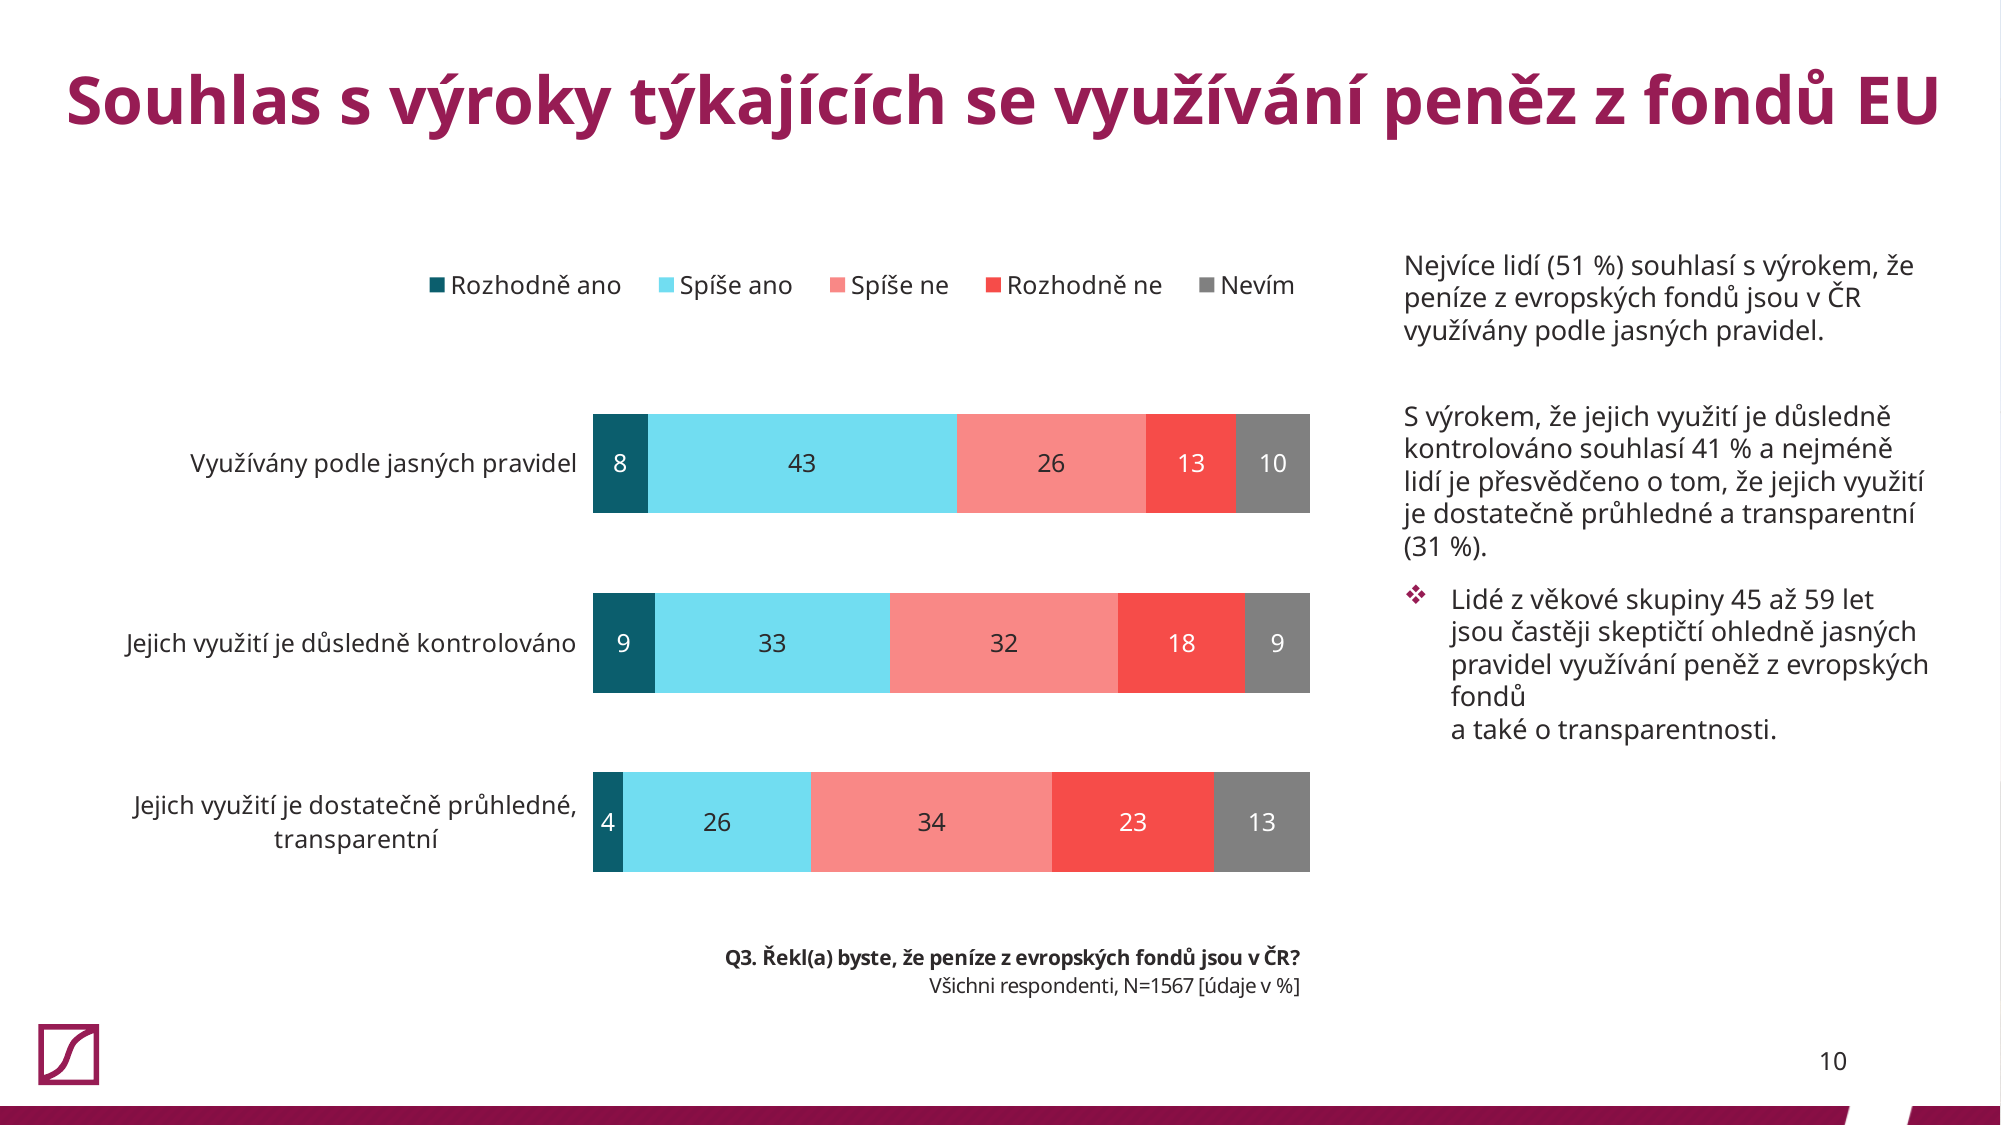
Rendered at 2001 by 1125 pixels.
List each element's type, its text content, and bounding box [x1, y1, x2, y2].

chart [113, 221, 1344, 1008]
list Nejvíce lidí (51 %) souhlasí s výrokem, že peníze z evropských fondů jsou v ČR využívány podle jasných pravidel. S výrokem, že jejich využití je důsledně kontrolováno souhlasí 41 % a nejméně lidí je přesvědčeno o tom, že jejich využití je dostatečně průhledné a transparentní (31 %). Lidé z věkové skupiny 45 až 59 let jsou častěji skeptičtí ohledně jasných pravidel využívání peněž z evropských fondů a také o transparentnosti. [1389, 240, 1949, 994]
picture [0, 0, 2001, 1125]
title Souhlas s výroky týkajících se využívání peněz z fondů EU [51, 26, 1970, 180]
slide_number 10 [1639, 1041, 1863, 1085]
